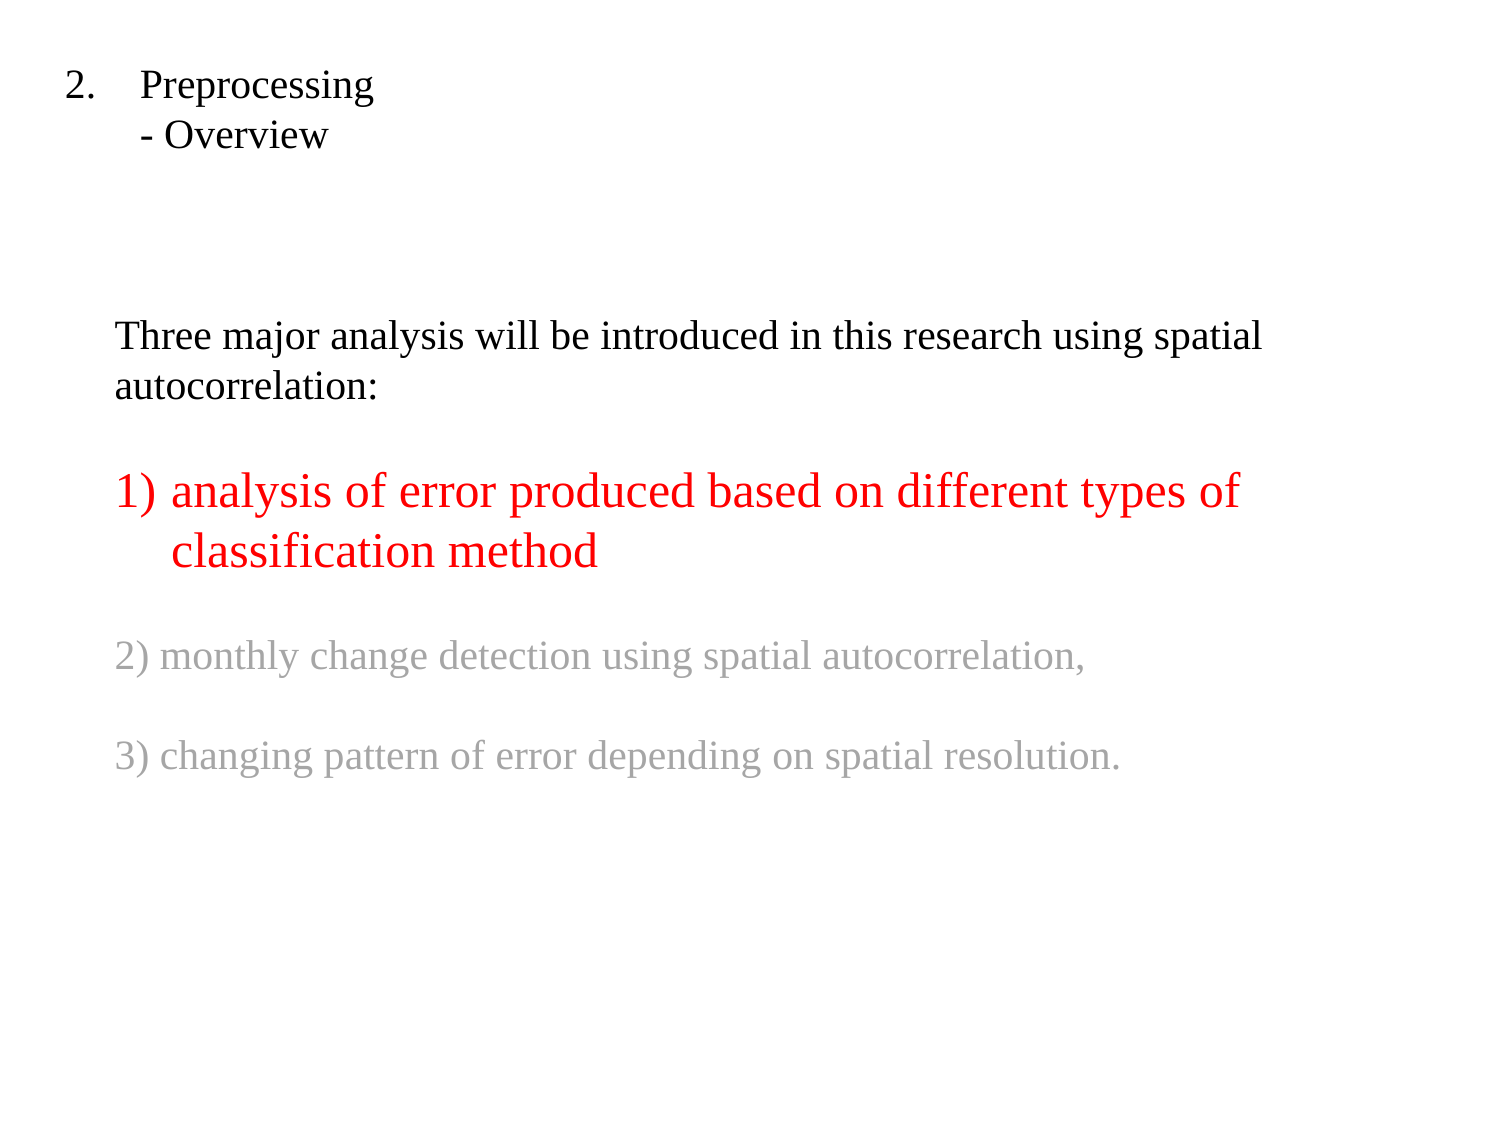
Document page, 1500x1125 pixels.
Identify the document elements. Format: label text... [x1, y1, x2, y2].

text_box 2. Preprocessing - Overview [50, 49, 1275, 165]
text_box Three major analysis will be introduced in this research using spatial autocorrelation: analysis of error produced based on different types of classification method 2) monthly change detection using spatial autocorrelation, 3) changing pattern of error depending on spatial resolution. [99, 299, 1450, 785]
